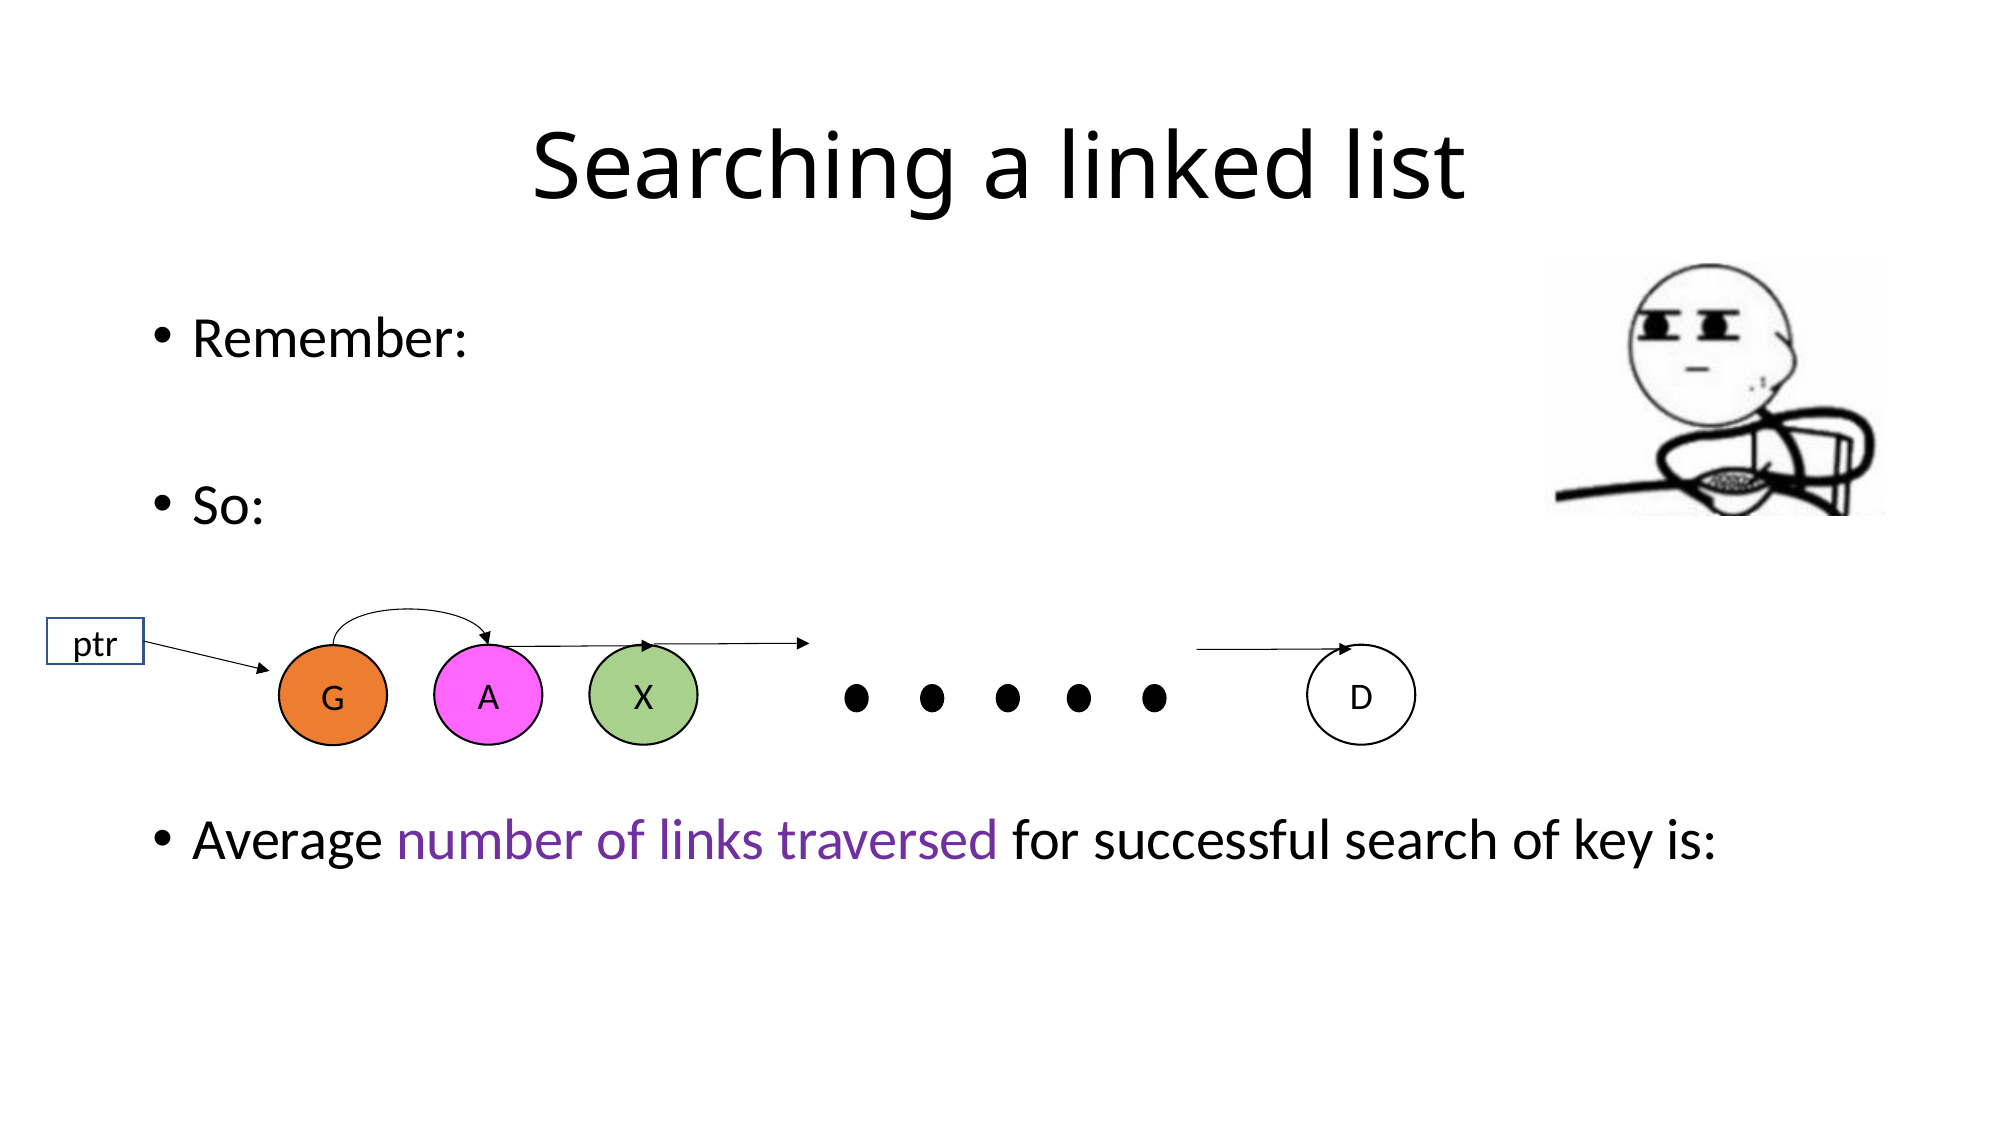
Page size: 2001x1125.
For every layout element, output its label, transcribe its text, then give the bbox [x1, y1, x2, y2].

text_box [844, 683, 869, 713]
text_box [143, 641, 270, 671]
text_box [920, 683, 945, 713]
text_box [1066, 683, 1092, 713]
text_box [1142, 683, 1167, 713]
text_box [995, 683, 1020, 713]
title Searching a linked list [137, 59, 1863, 278]
text_box D [1306, 643, 1417, 746]
text_box X [588, 645, 699, 746]
picture [1544, 262, 1885, 516]
text_box ptr [46, 617, 145, 665]
text_box A [433, 643, 544, 746]
text_box G [277, 644, 389, 747]
